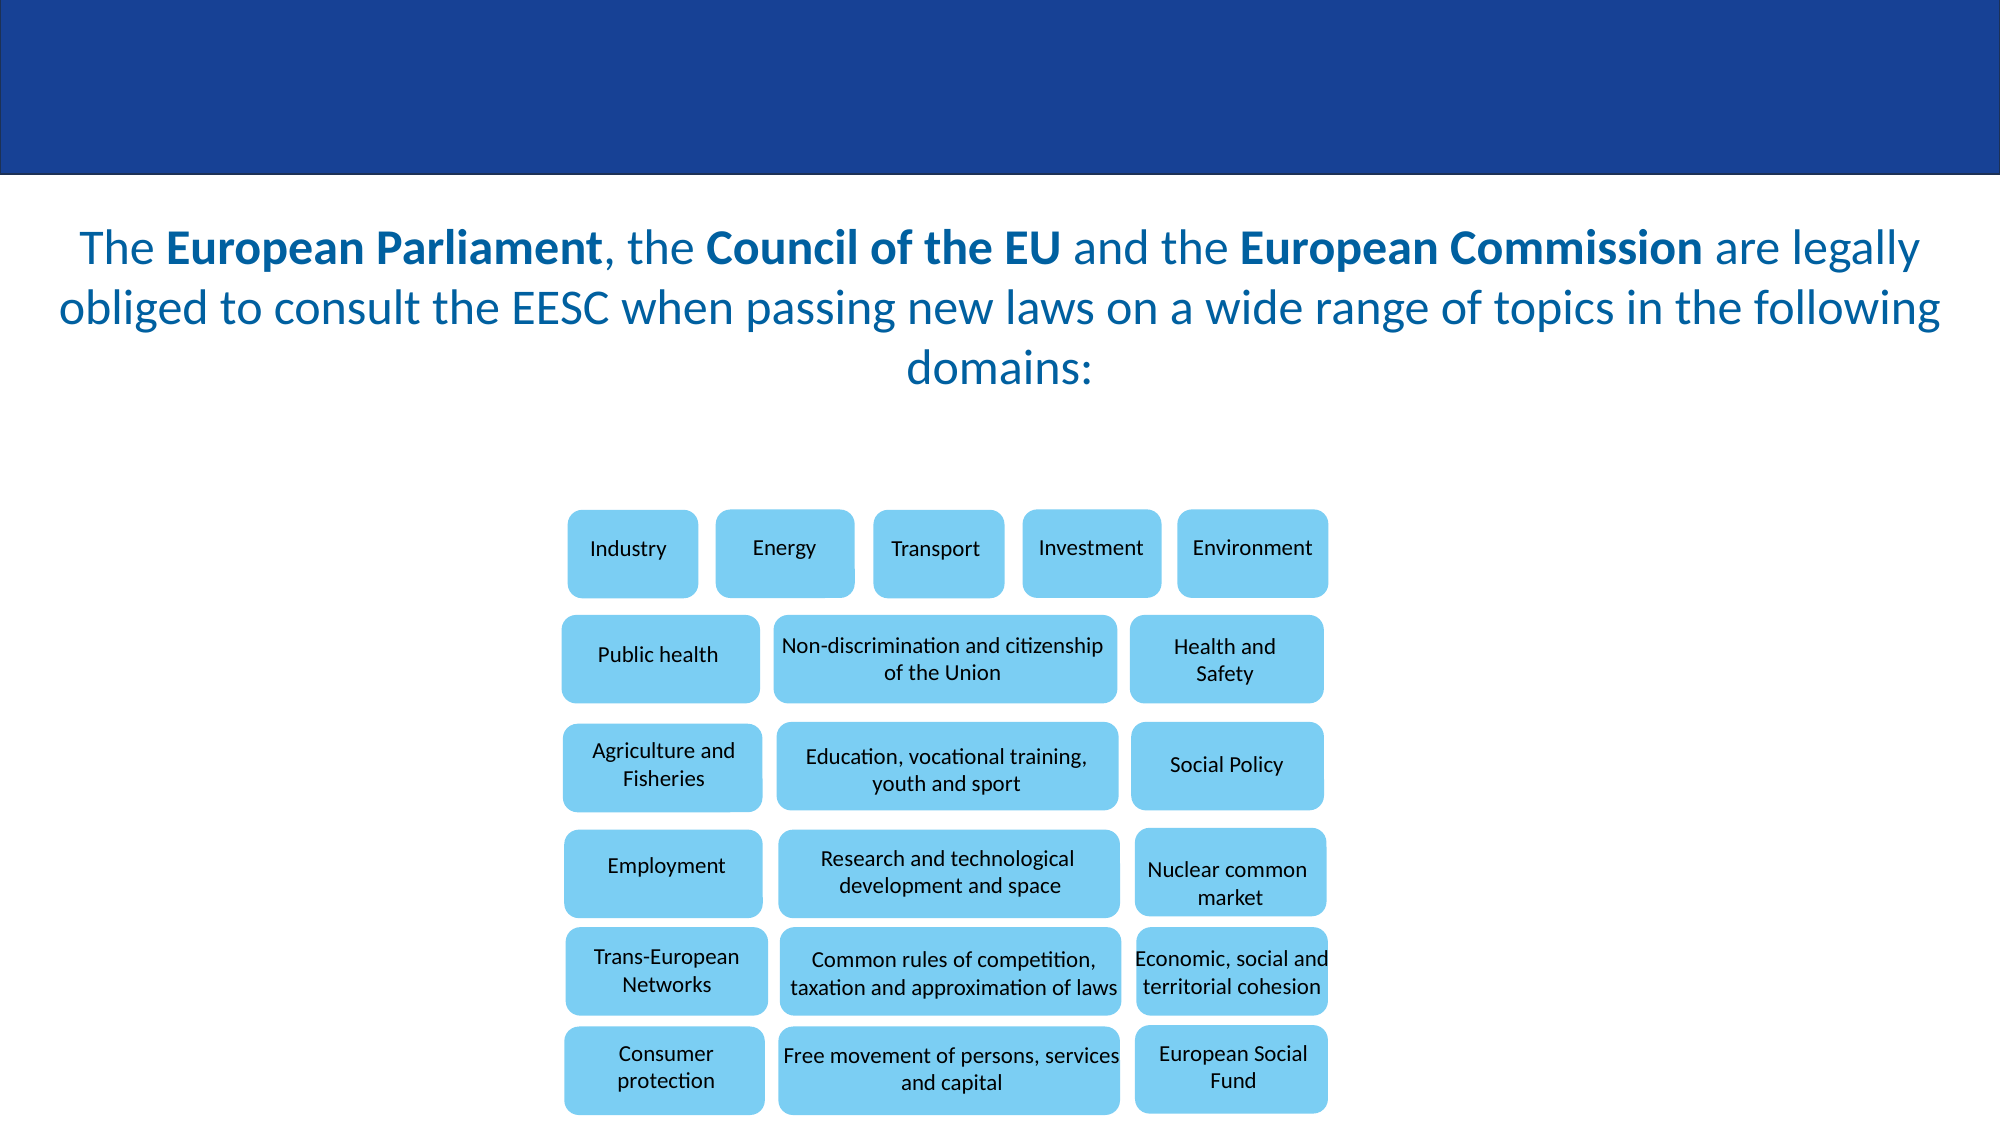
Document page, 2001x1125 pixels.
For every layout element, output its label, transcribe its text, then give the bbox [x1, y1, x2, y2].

text_box Economic, social and territorial cohesion [1105, 936, 1360, 1007]
text_box [872, 509, 1006, 599]
text_box [1130, 721, 1325, 811]
text_box [562, 798, 763, 813]
text_box [566, 723, 759, 728]
text_box [1135, 1101, 1329, 1115]
text_box Public health [579, 632, 737, 675]
text_box [1022, 508, 1163, 599]
text_box The European Parliament, the Council of the EU and the European Commission are legally obliged to consult the EESC when passing new laws on a wide range of topics in the following domains: [0, 207, 2000, 405]
text_box Research and technological development and space [787, 836, 1114, 906]
text_box [1137, 1024, 1326, 1031]
text_box [565, 1004, 769, 1017]
text_box Social Policy [1146, 742, 1308, 785]
text_box [776, 721, 1119, 733]
text_box [1129, 614, 1325, 704]
text_box [778, 804, 1117, 812]
text_box Free movement of persons, services and capital [766, 1033, 1137, 1103]
text_box [778, 1103, 1121, 1116]
text_box [563, 1101, 766, 1116]
text_box [781, 1008, 1121, 1017]
text_box European Social Fund [1118, 1031, 1349, 1101]
text_box [1137, 926, 1328, 936]
text_box Education, vocational training, youth and sport [770, 733, 1123, 804]
text_box [780, 926, 1121, 937]
text_box Consumer protection [556, 1031, 777, 1101]
text_box [567, 926, 767, 934]
text_box [0, 0, 2000, 175]
text_box Employment [592, 843, 742, 886]
text_box [775, 614, 1116, 622]
text_box [715, 508, 856, 599]
text_box Health and Safety [1131, 623, 1320, 694]
text_box [1176, 568, 1329, 599]
text_box [561, 614, 761, 704]
text_box [567, 1025, 762, 1031]
text_box Energy [736, 525, 834, 568]
text_box Trans-European Networks [556, 934, 778, 1004]
text_box Environment [1174, 525, 1332, 568]
text_box Nuclear common market [1095, 847, 1365, 918]
text_box Transport [873, 526, 999, 569]
text_box Industry [572, 525, 685, 569]
text_box Agriculture and Fisheries [556, 728, 772, 798]
text_box [563, 829, 764, 919]
text_box [1176, 508, 1329, 525]
text_box Non-discrimination and citizenship of the Union [764, 622, 1122, 693]
text_box [777, 829, 1121, 919]
text_box [780, 1025, 1118, 1033]
text_box Common rules of competition, taxation and approximation of laws [772, 937, 1137, 1008]
text_box [1137, 1007, 1328, 1017]
text_box Investment [1023, 525, 1160, 568]
text_box [1134, 827, 1328, 847]
text_box [567, 509, 699, 599]
text_box [773, 693, 1118, 704]
